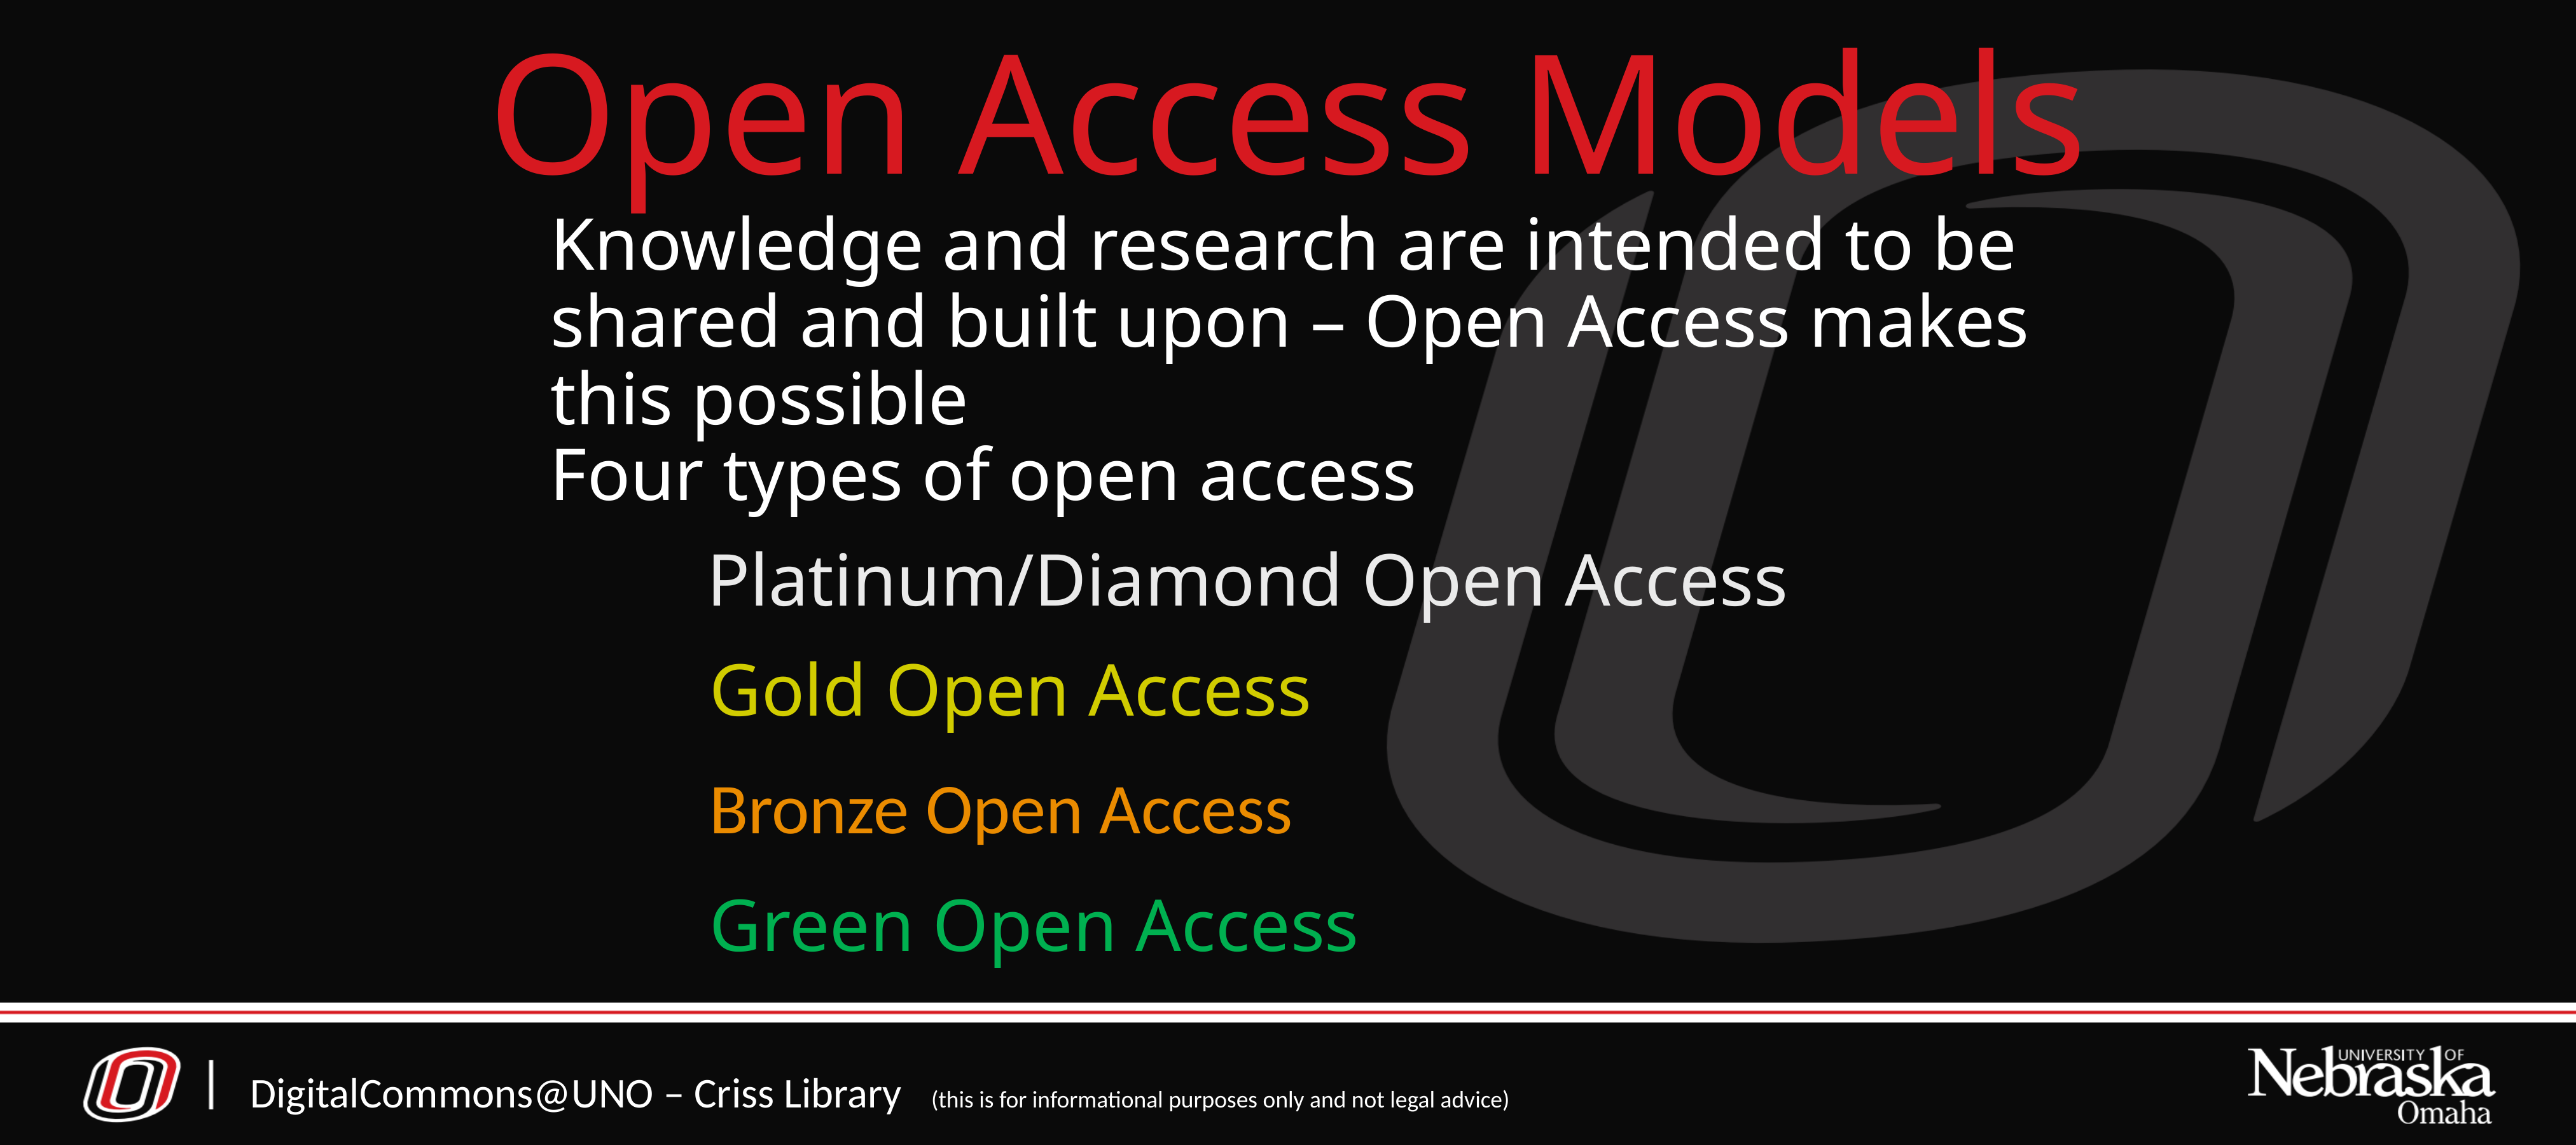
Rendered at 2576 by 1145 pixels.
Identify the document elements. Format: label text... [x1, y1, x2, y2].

text_box Green Open Access [700, 884, 1521, 957]
subtitle Bronze Open Access [700, 767, 1522, 839]
title Open Access Models [0, 25, 2576, 215]
text_box Gold Open Access [700, 649, 1521, 721]
text_box Four types of open access [541, 434, 2033, 558]
footer DigitalCommons@UNO – Criss Library (this is for informational purposes only and not legal advice) [240, 1061, 2075, 1120]
text_box Platinum/Diamond Open Access [697, 558, 2001, 615]
text_box Knowledge and research are intended to be shared and built upon – Open Access makes this possible [541, 203, 2075, 393]
